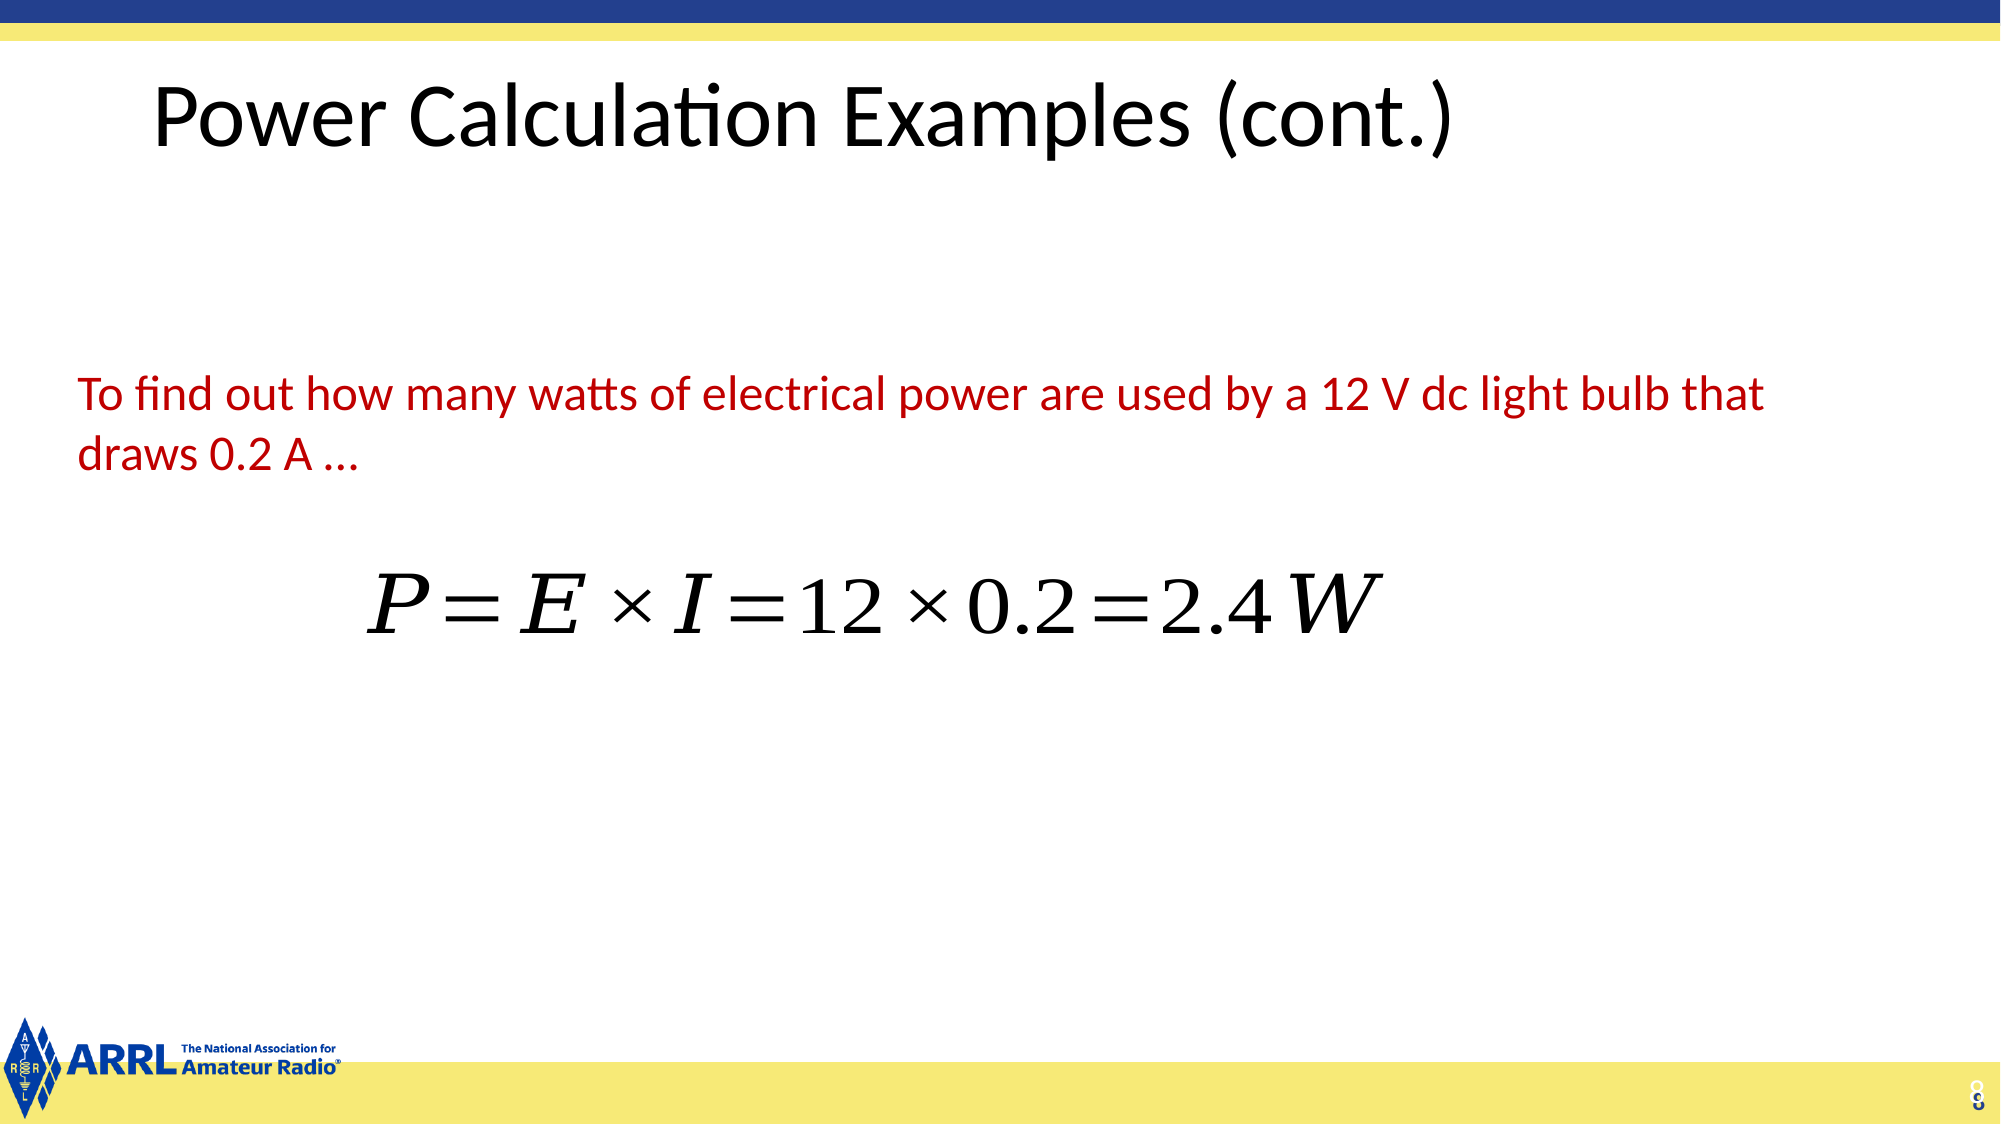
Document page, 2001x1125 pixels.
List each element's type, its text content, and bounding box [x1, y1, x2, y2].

text_box To find out how many watts of electrical power are used by a 12 V dc light bulb that draws 0.2 A … [62, 353, 1888, 489]
picture [1, 1015, 342, 1121]
text_box 8 [1912, 1062, 2000, 1118]
title Power Calculation Examples (cont.) [137, 59, 1863, 278]
